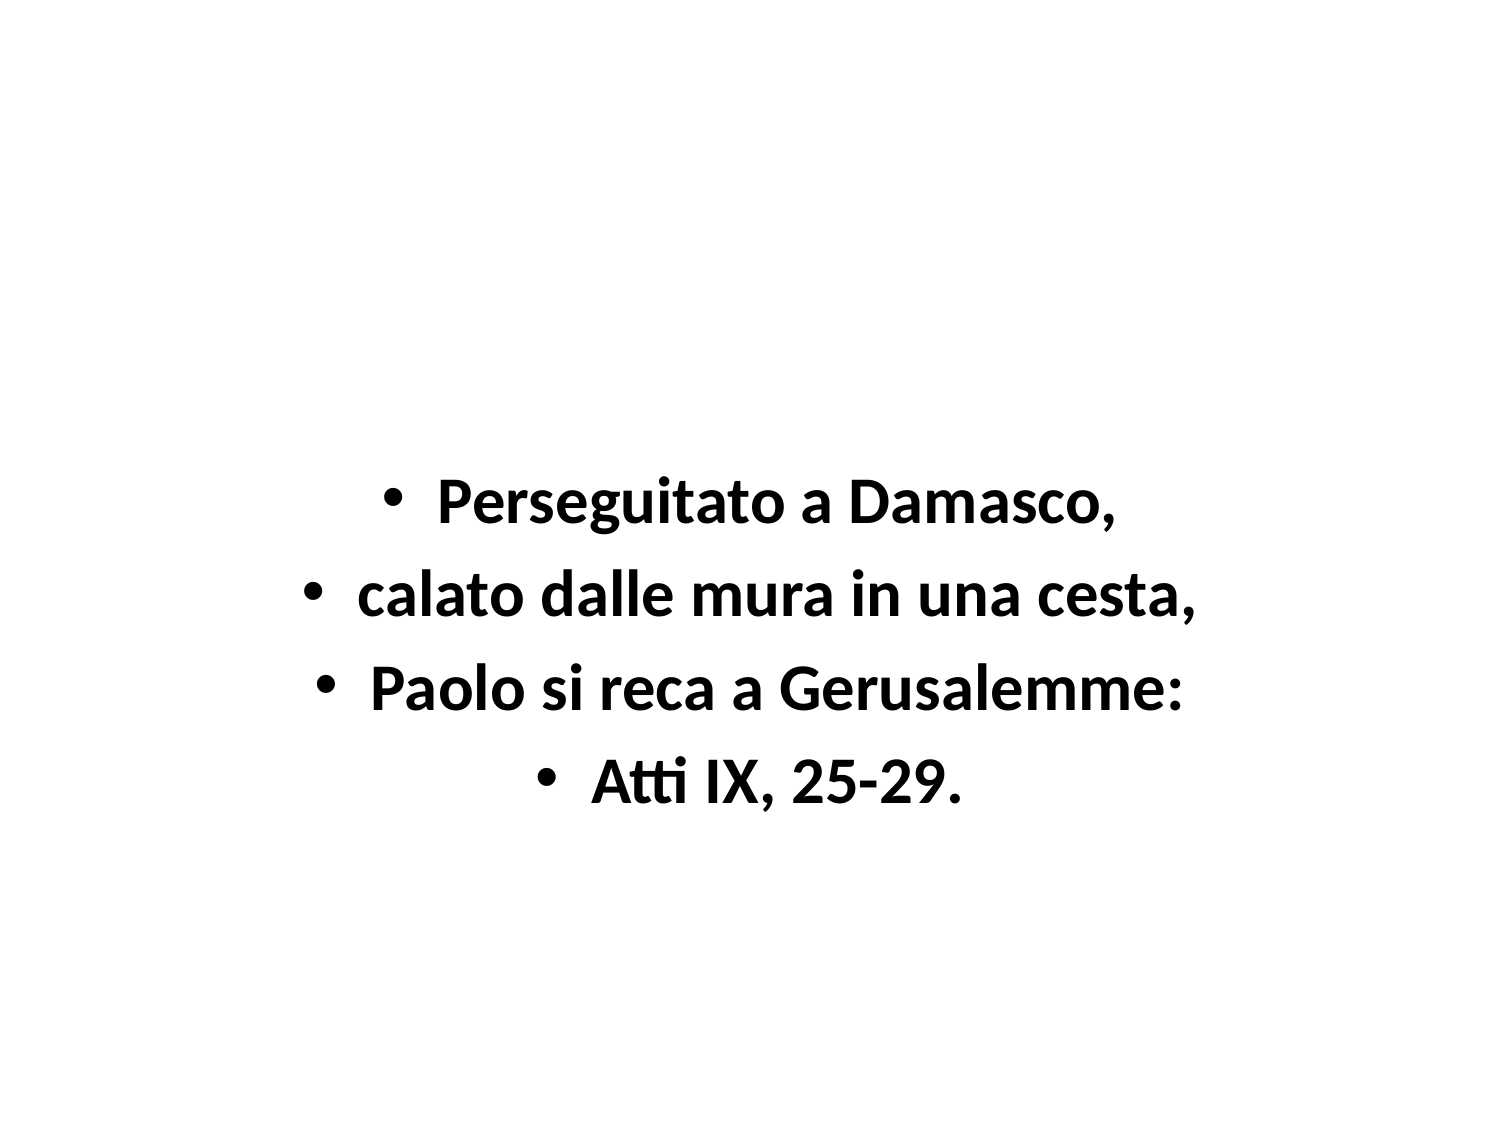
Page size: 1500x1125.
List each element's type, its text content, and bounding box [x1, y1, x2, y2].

list Perseguitato a Damasco, calato dalle mura in una cesta, Paolo si reca a Gerusalemme: Atti IX, 25-29. [75, 262, 1425, 1005]
